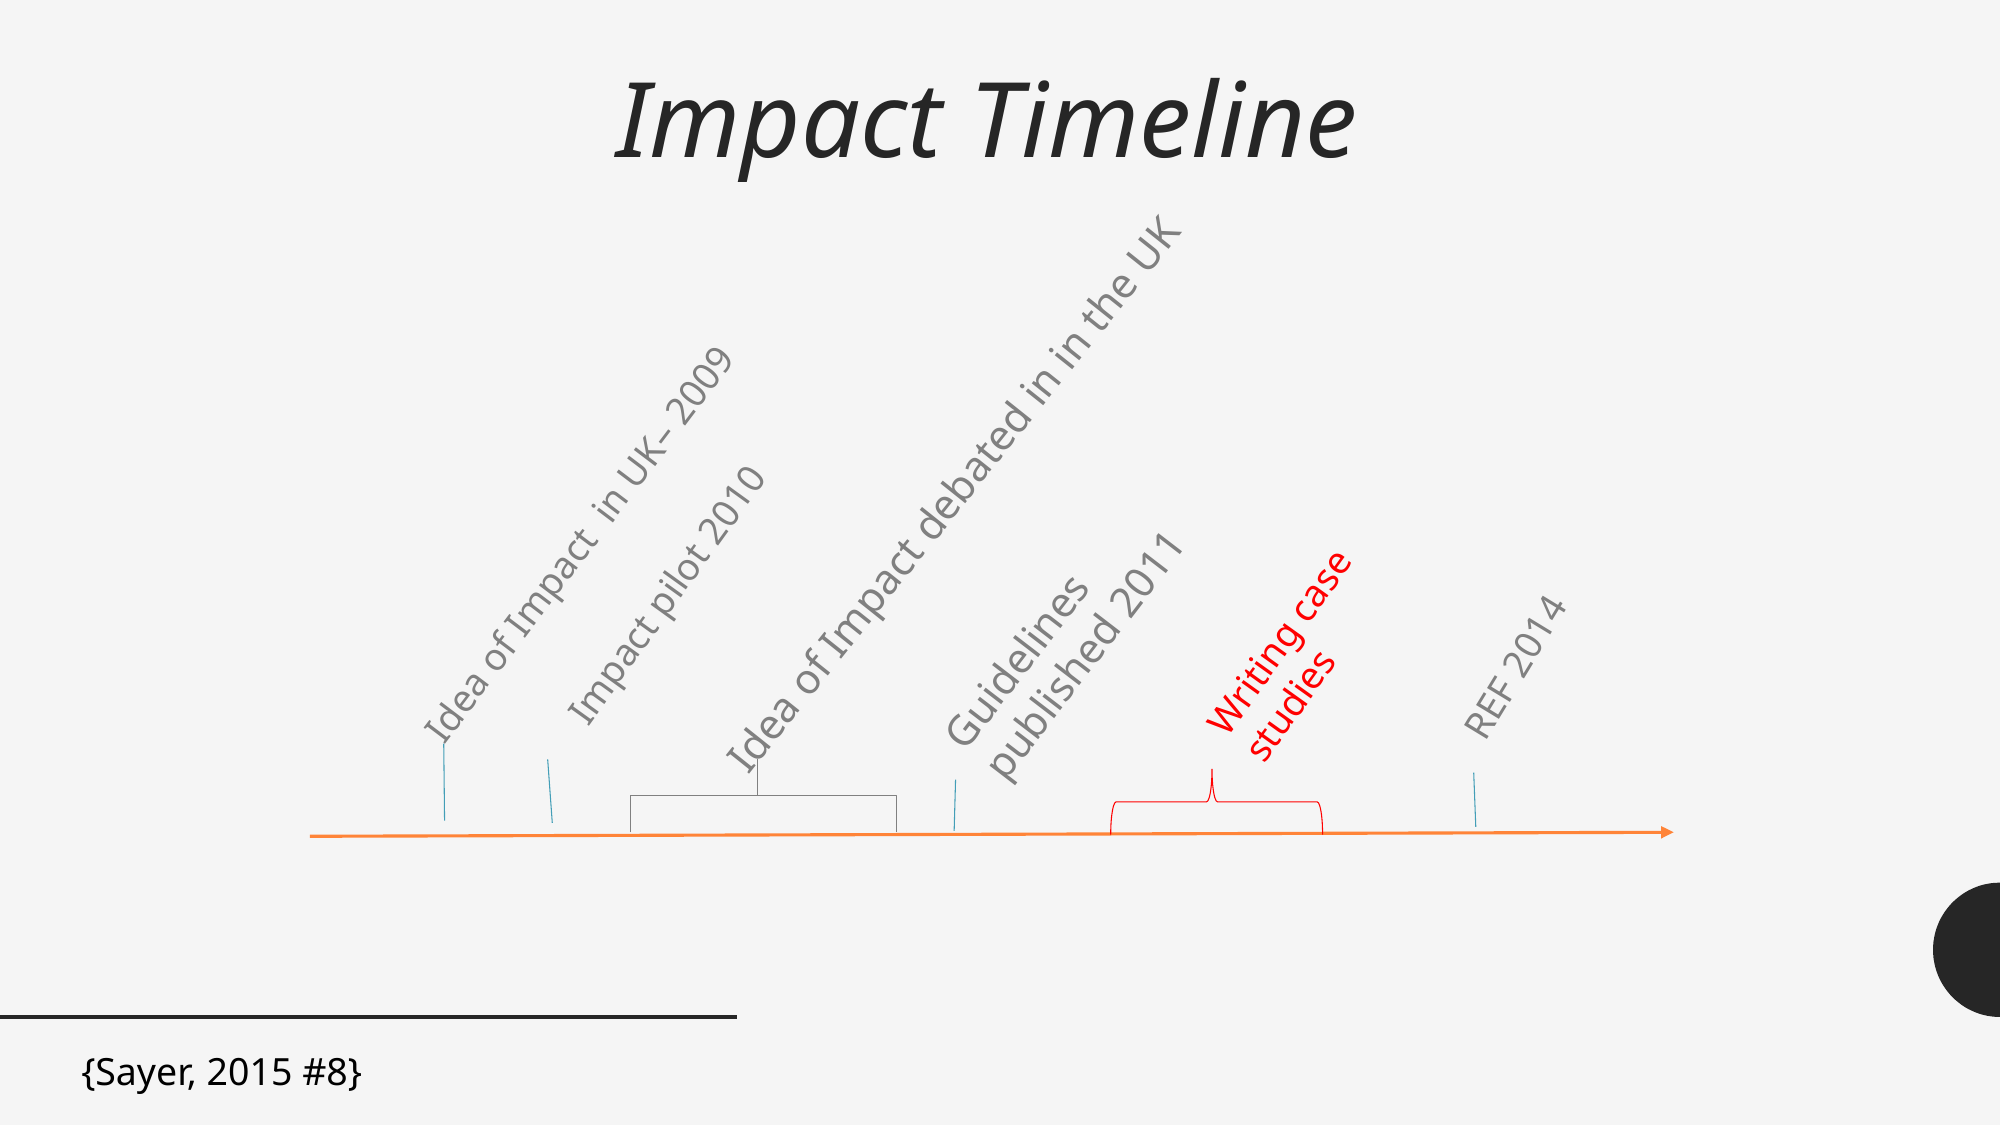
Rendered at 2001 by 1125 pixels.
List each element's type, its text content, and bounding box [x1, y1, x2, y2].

text_box Impact pilot 2010 [543, 404, 814, 748]
text_box {Sayer, 2015 #8} [66, 1040, 378, 1100]
text_box REF 2014 [1439, 546, 1604, 763]
text_box Idea of Impact in UK– 2009 [399, 319, 757, 766]
title Impact Timeline [250, 47, 1724, 860]
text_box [547, 759, 553, 823]
text_box Guidelines published 2011 [917, 391, 1272, 805]
text_box [1110, 768, 1324, 832]
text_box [309, 832, 1674, 837]
text_box Writing case studies [1182, 445, 1467, 785]
text_box [630, 758, 897, 832]
text_box Idea of Impact debated in in the UK [700, 189, 1204, 795]
